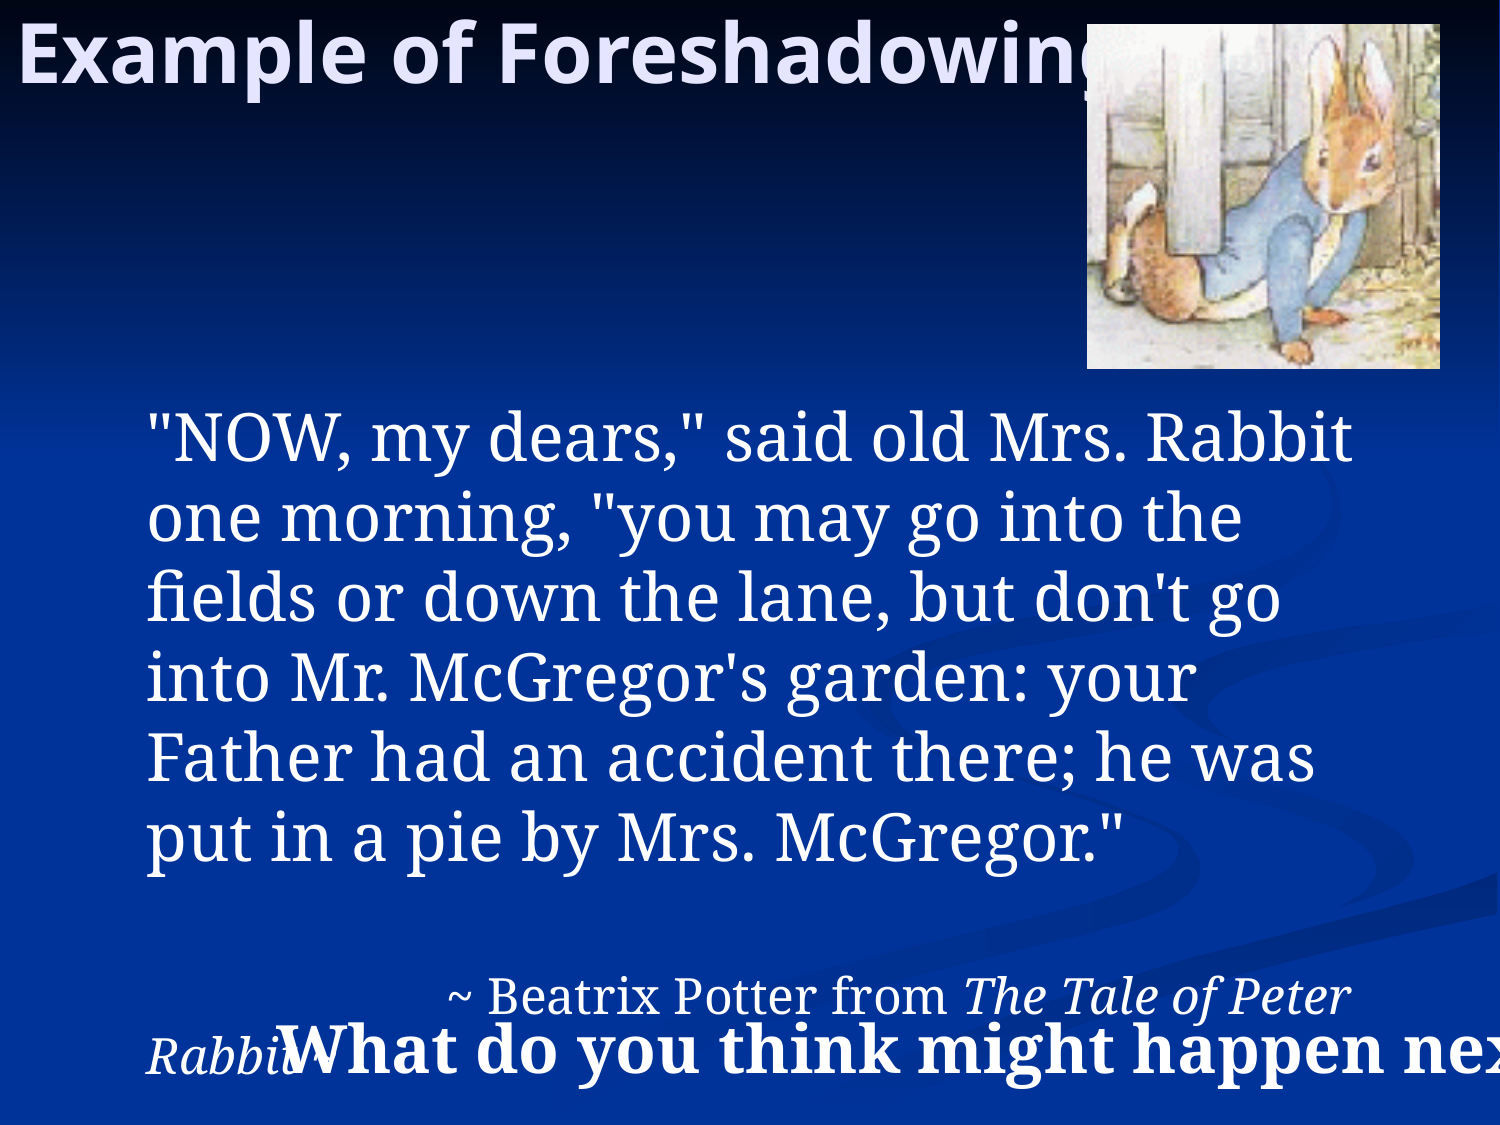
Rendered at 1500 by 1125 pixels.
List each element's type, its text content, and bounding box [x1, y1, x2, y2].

list "NOW, my dears," said old Mrs. Rabbit one morning, "you may go into the fields or down the lane, but don't go into Mr. McGregor's garden: your Father had an accident there; he was put in a pie by Mrs. McGregor." ~ Beatrix Potter from The Tale of Peter Rabbit ~ [74, 387, 1426, 1001]
picture [1087, 24, 1440, 369]
title Example of Foreshadowing [0, 0, 1301, 101]
text_box What do you think might happen next? [261, 999, 1500, 1095]
